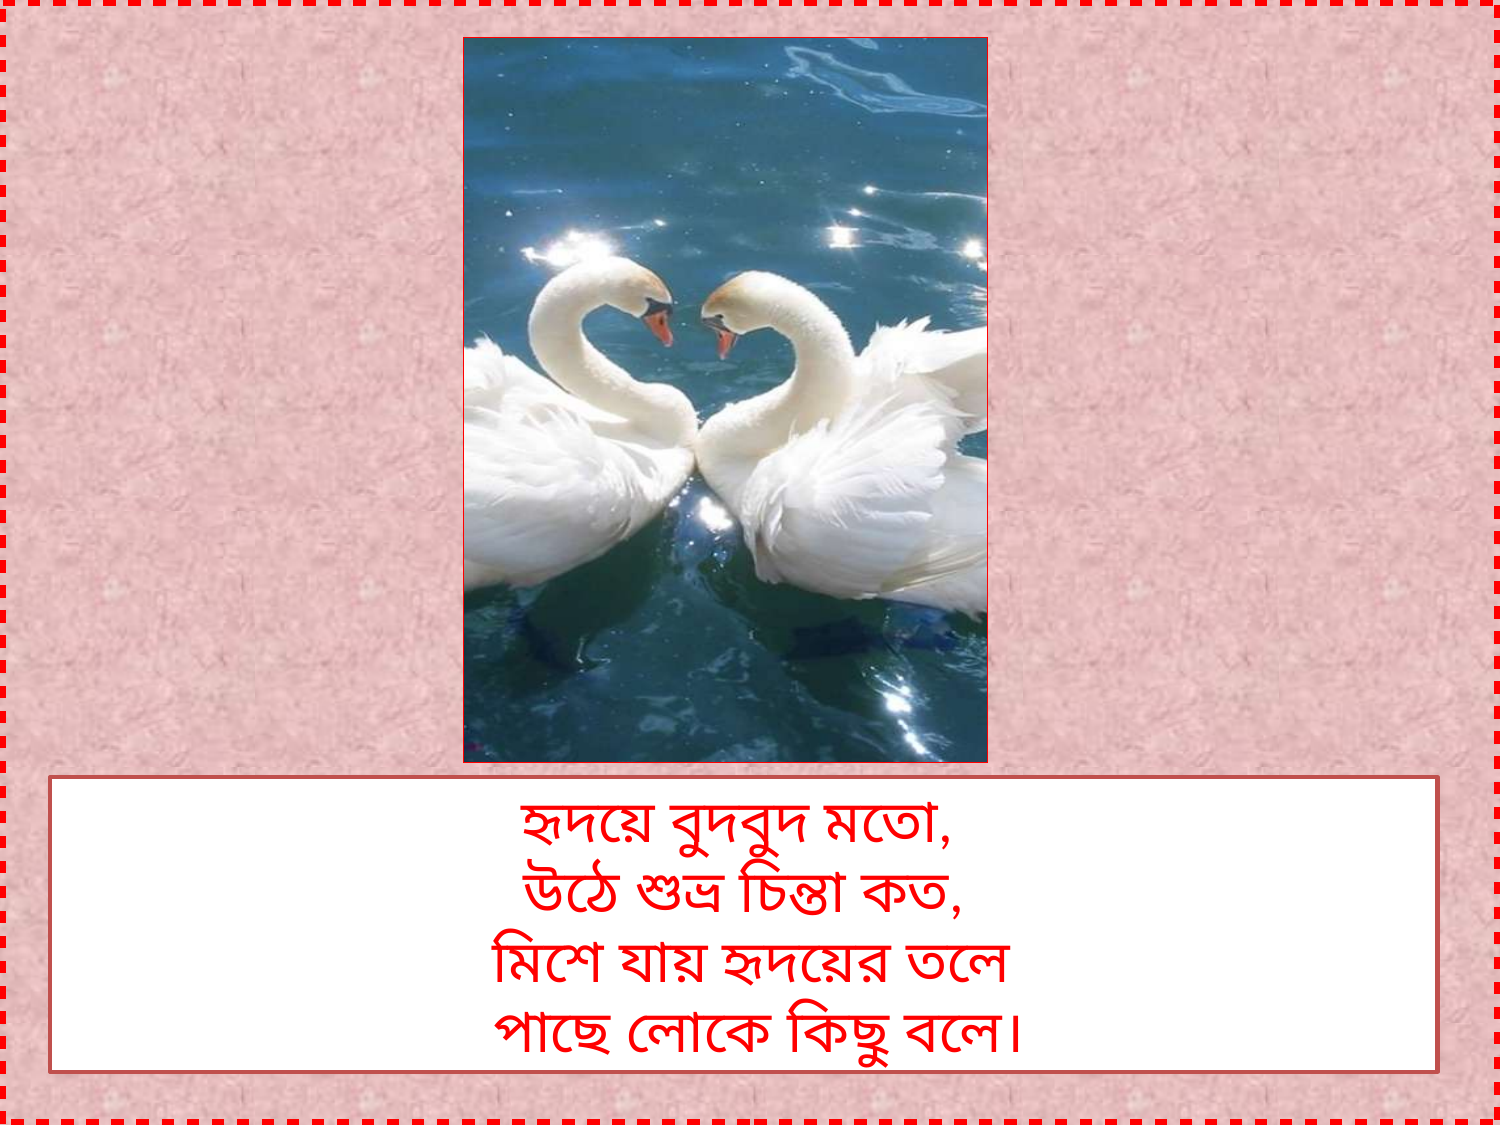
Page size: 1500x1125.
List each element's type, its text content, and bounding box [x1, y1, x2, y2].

text_box হৃদয়ে বুদবুদ মতো, উঠে শুভ্র চিন্তা কত, মিশে যায় হৃদয়ের তলে পাছে লোকে কিছু বলে। [48, 775, 1440, 1074]
text_box [0, 0, 1500, 1125]
picture [463, 37, 988, 763]
